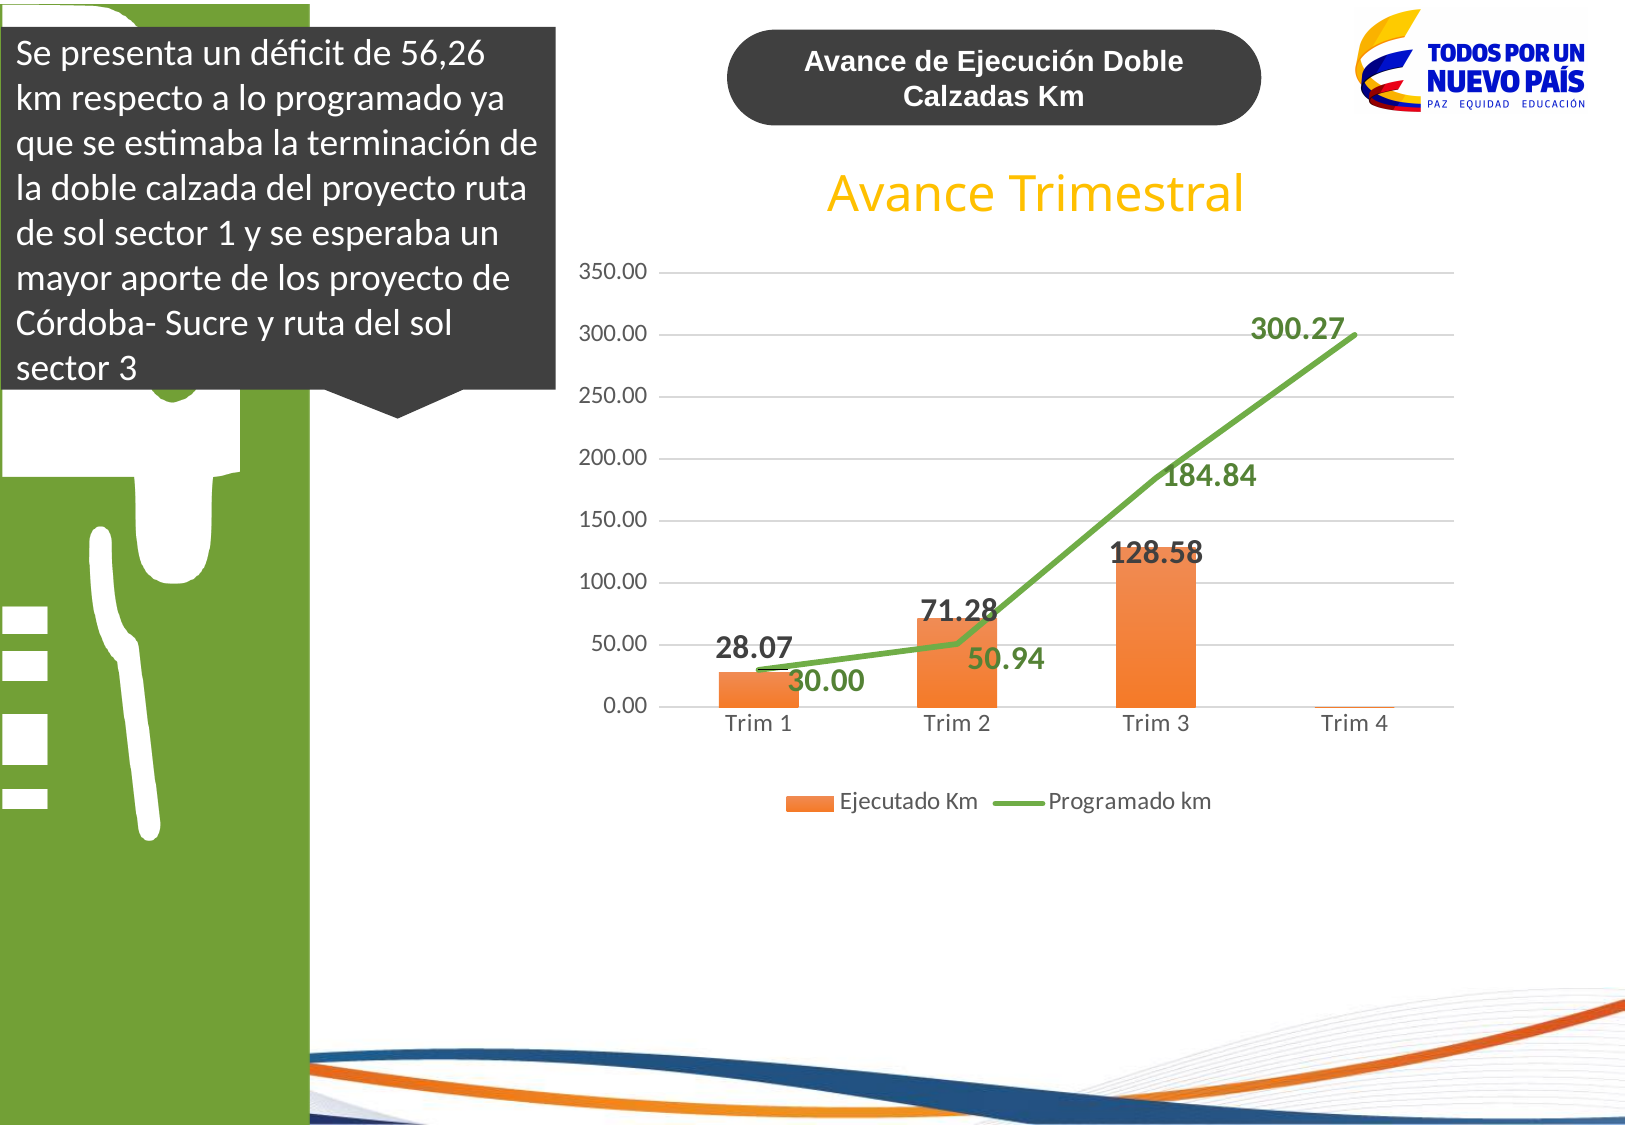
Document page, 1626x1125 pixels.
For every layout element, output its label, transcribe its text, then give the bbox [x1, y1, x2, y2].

picture [0, 0, 311, 26]
picture [0, 429, 1625, 1125]
text_box Avance Trimestral [576, 156, 1496, 228]
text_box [0, 26, 556, 429]
text_box Avance de Ejecución Doble Calzadas Km [727, 29, 1262, 126]
picture [1354, 7, 1588, 114]
chart [543, 247, 1457, 823]
